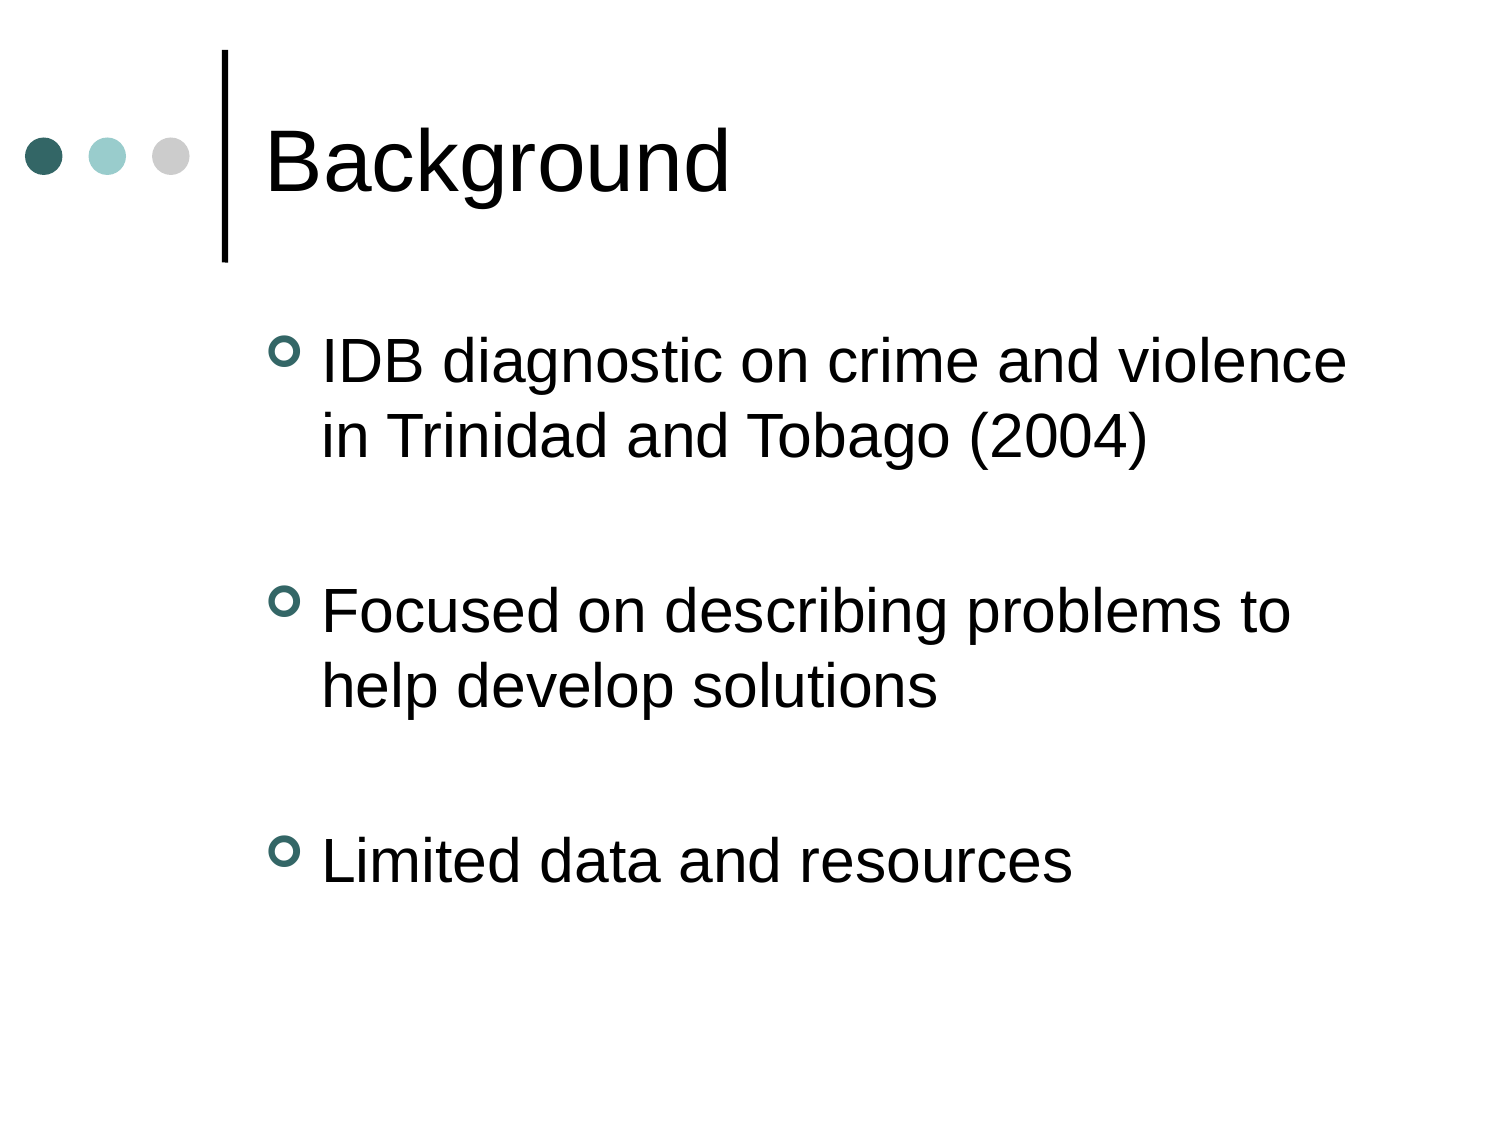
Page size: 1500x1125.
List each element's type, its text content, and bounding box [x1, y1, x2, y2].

title Background [249, 30, 1401, 282]
list IDB diagnostic on crime and violence in Trinidad and Tobago (2004) Focused on describing problems to help develop solutions Limited data and resources [249, 312, 1401, 988]
